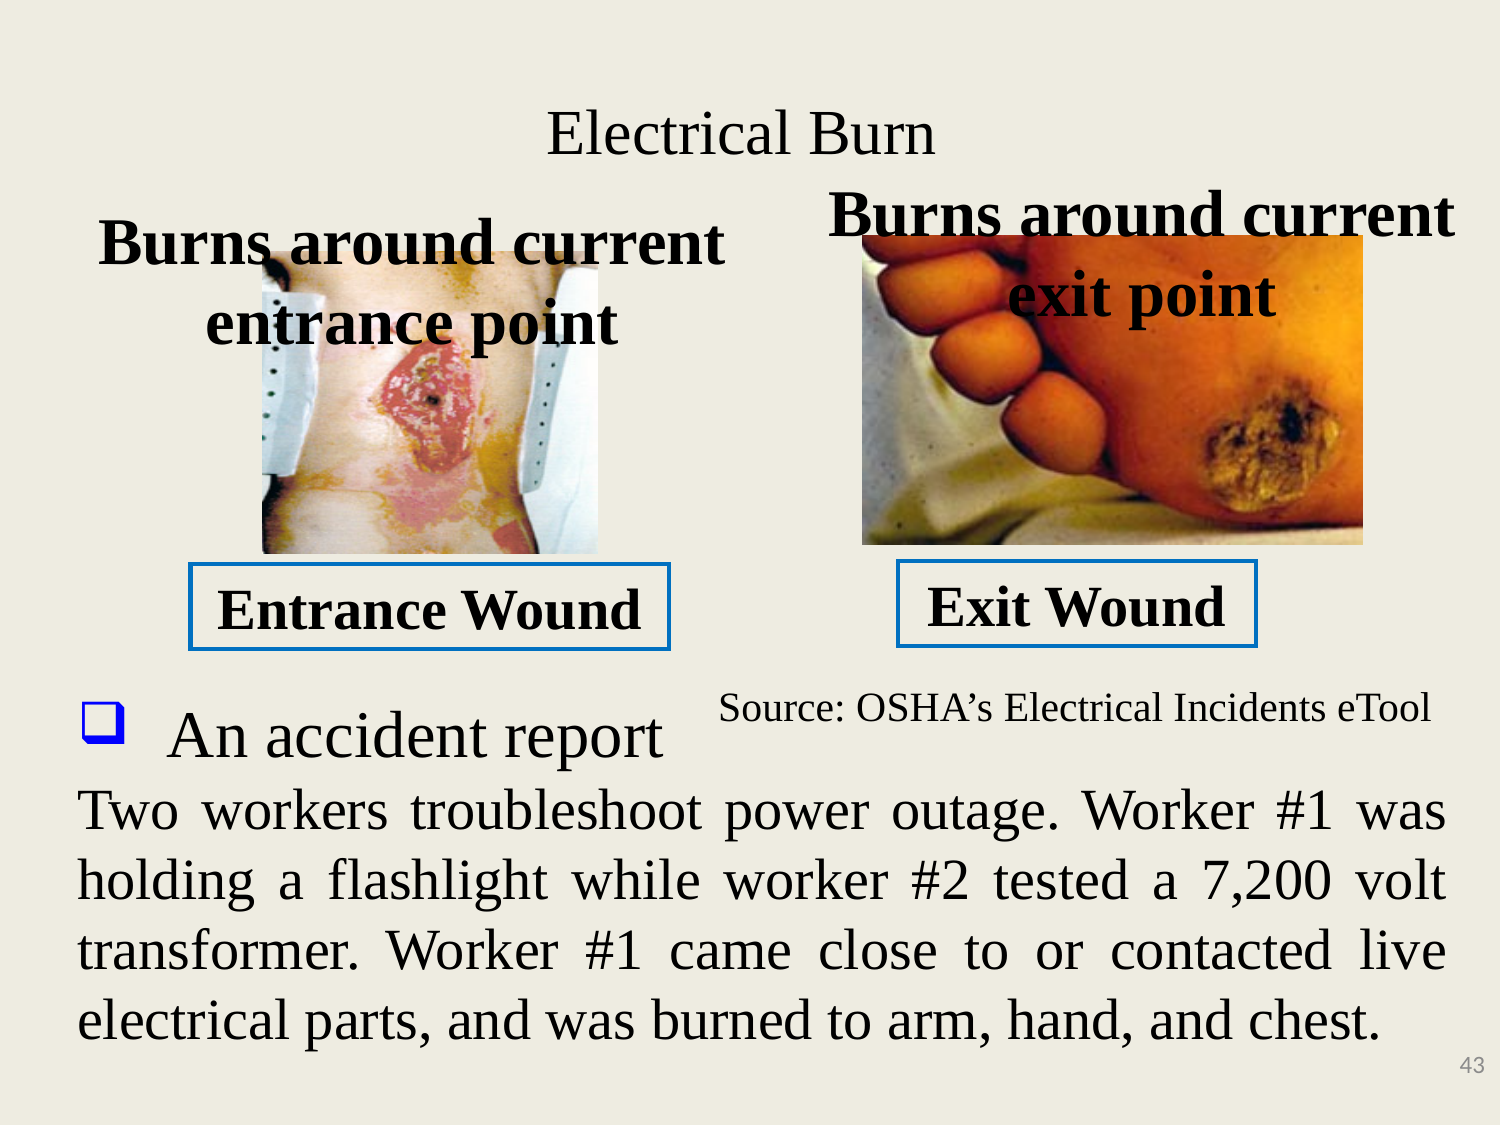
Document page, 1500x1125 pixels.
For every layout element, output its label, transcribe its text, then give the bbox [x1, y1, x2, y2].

text_box An accident report Two workers troubleshoot power outage. Worker #1 was holding a flashlight while worker #2 tested a 7,200 volt transformer. Worker #1 came close to or contacted live electrical parts, and was burned to arm, hand, and chest. [62, 683, 1463, 1059]
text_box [784, 162, 1500, 648]
text_box Source: OSHA’s Electrical Incidents eTool [687, 671, 1463, 737]
title Electrical Burn [75, 82, 1425, 175]
slide_number 43 [1162, 1033, 1500, 1094]
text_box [74, 190, 751, 651]
